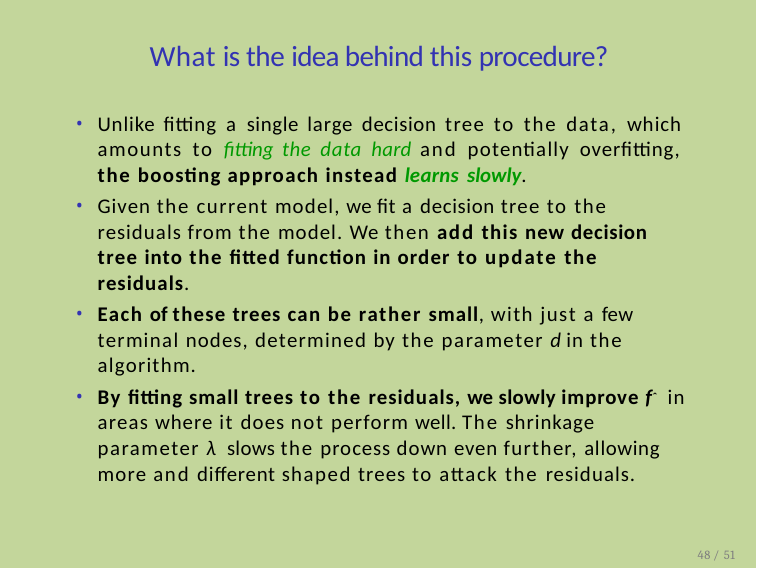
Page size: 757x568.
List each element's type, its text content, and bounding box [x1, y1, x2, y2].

title What is the idea behind this procedure? [117, 34, 639, 108]
slide_number 48 / 51 [691, 548, 743, 568]
text_box Unlike fitting a single large decision tree to the data, which amounts to fitting the data hard and potentially overfitting, the boosting approach instead learns slowly. Given the current model, we fit a decision tree to the residuals from the model. We then add this new decision tree into the fitted function in order to update the residuals. Each of these trees can be rather small, with just a few terminal nodes, determined by the parameter d in the algorithm. By fitting small trees to the residuals, we slowly improve fˆ in areas where it does not perform well. The shrinkage parameter λ slows the process down even further, allowing more and different shaped trees to attack the residuals. [65, 108, 698, 486]
